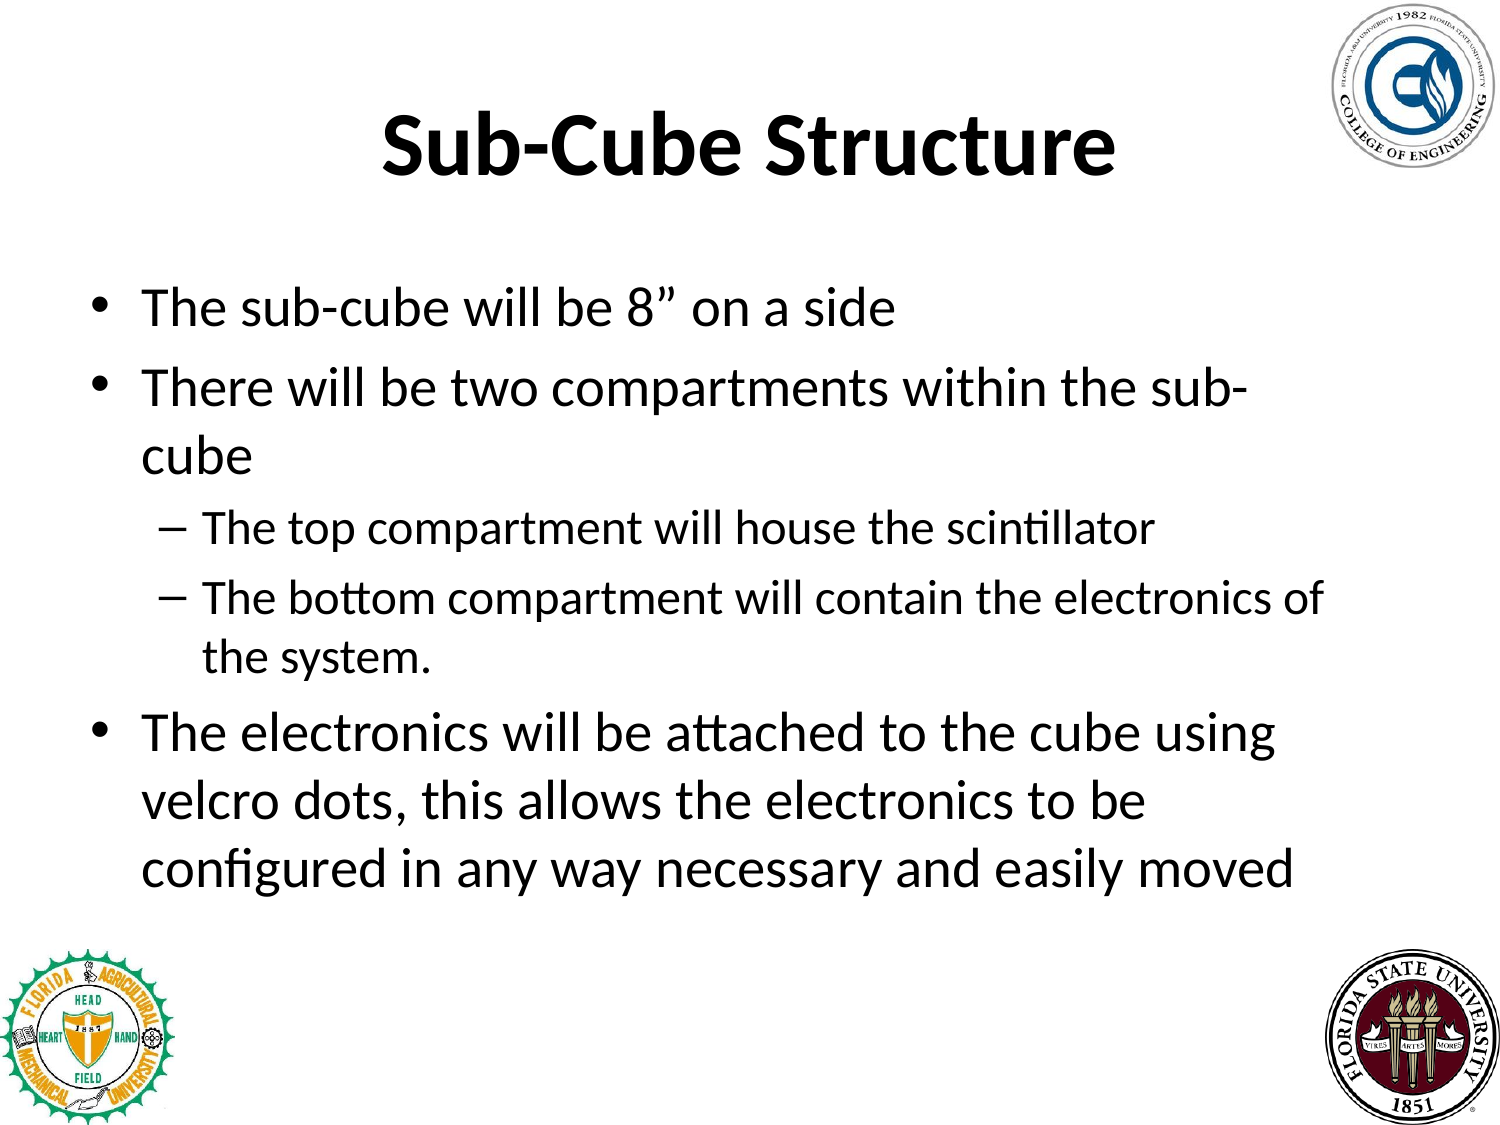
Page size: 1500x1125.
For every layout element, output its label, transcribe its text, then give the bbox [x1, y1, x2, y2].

picture [1324, 0, 1500, 176]
picture [0, 949, 176, 1125]
picture [1324, 949, 1500, 1125]
title Sub-Cube Structure [75, 45, 1425, 233]
list The sub-cube will be 8” on a side There will be two compartments within the sub-cube The top compartment will house the scintillator The bottom compartment will contain the electronics of the system. The electronics will be attached to the cube using velcro dots, this allows the electronics to be configured in any way necessary and easily moved [75, 262, 1363, 913]
